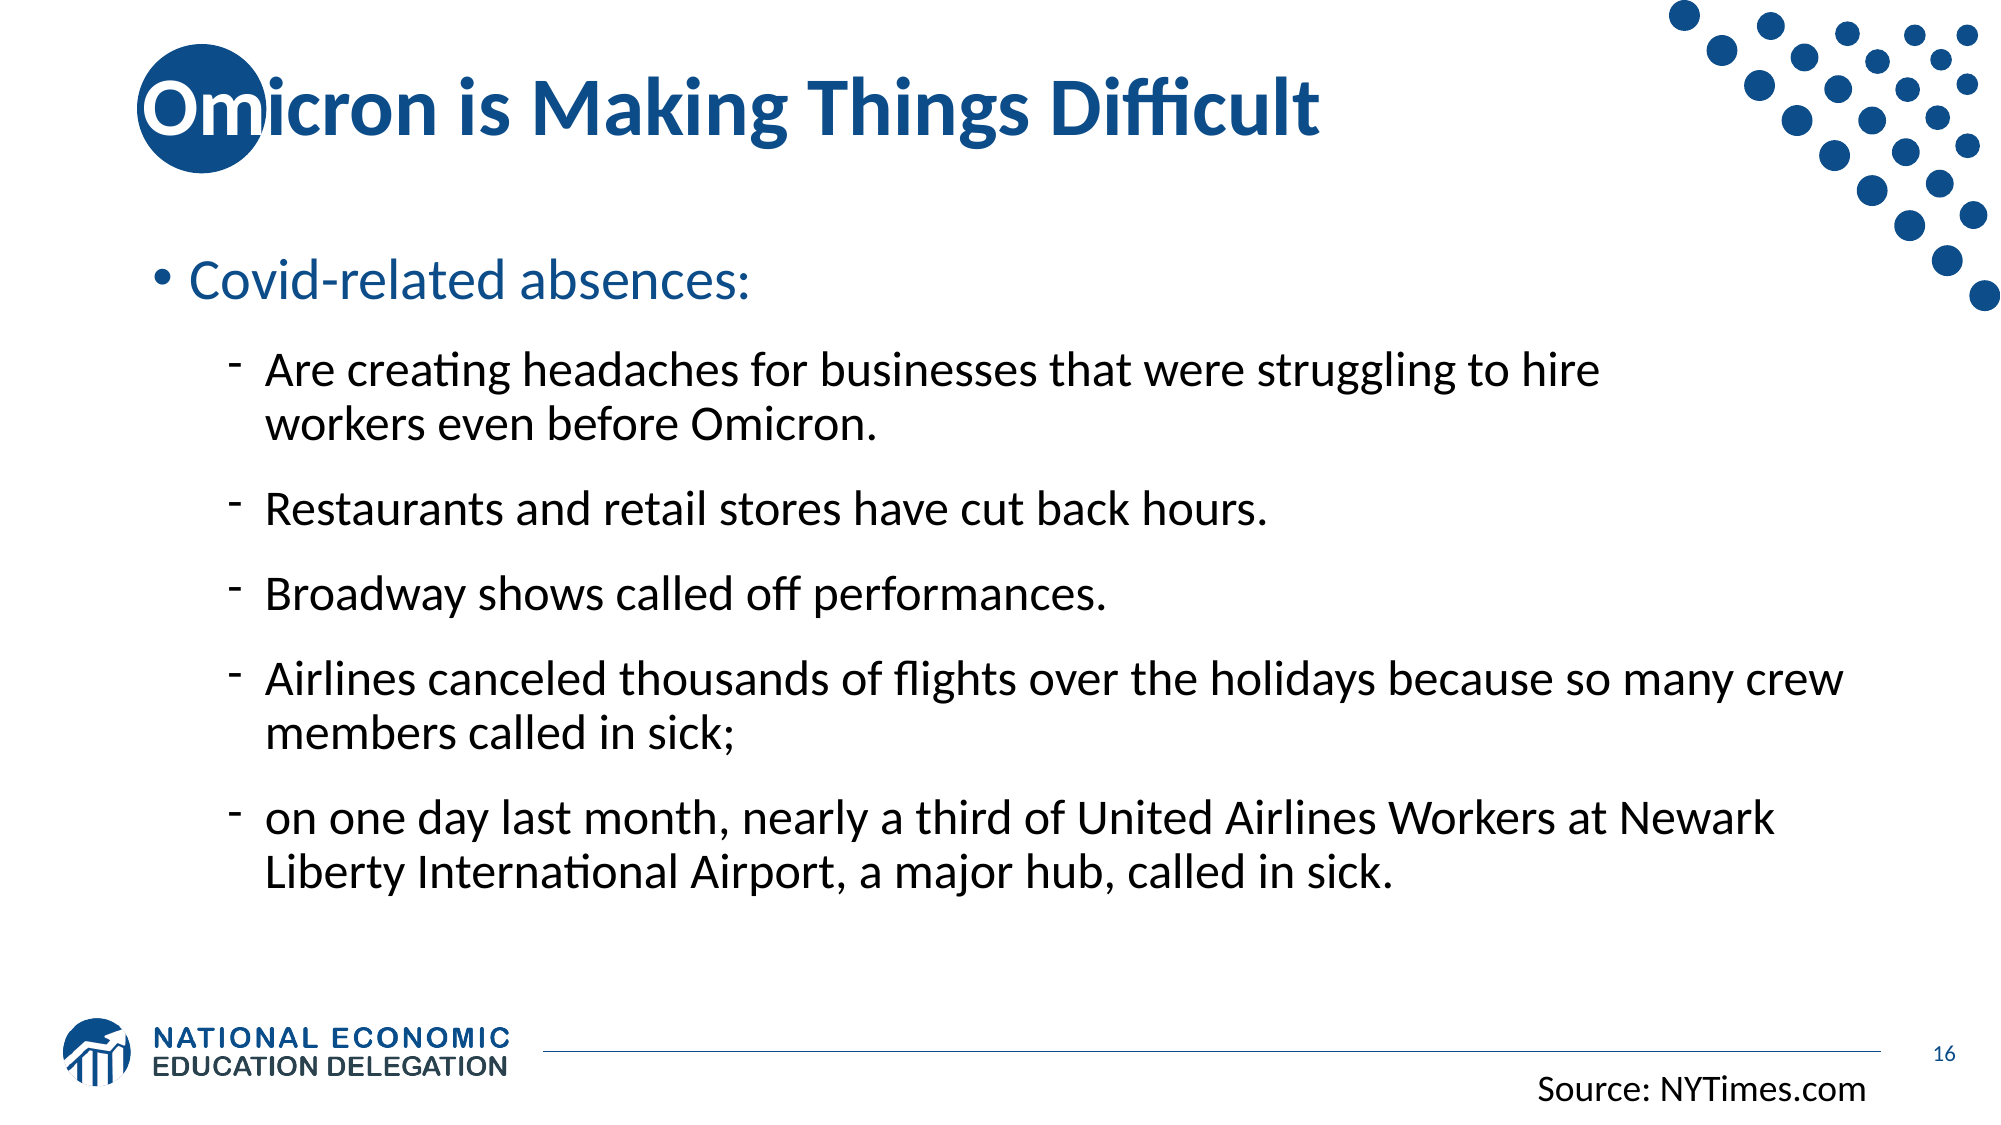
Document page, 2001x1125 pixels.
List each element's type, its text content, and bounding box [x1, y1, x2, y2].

text_box Source: NYTimes.com [1522, 1056, 1883, 1116]
picture [55, 1013, 520, 1091]
title Omicron is Making Things Difficult [127, 0, 1853, 218]
slide_number 16 [1521, 1022, 1972, 1082]
list Covid-related absences: Are creating headaches for businesses that were struggling to hire workers even before Omicron. Restaurants and retail stores have cut back hours. Broadway shows called off performances. Airlines canceled thousands of flights over the holidays because so many crew members called in sick; on one day last month, nearly a third of United Airlines Workers at Newark Liberty International Airport, a major hub, called in sick. [137, 217, 1863, 932]
